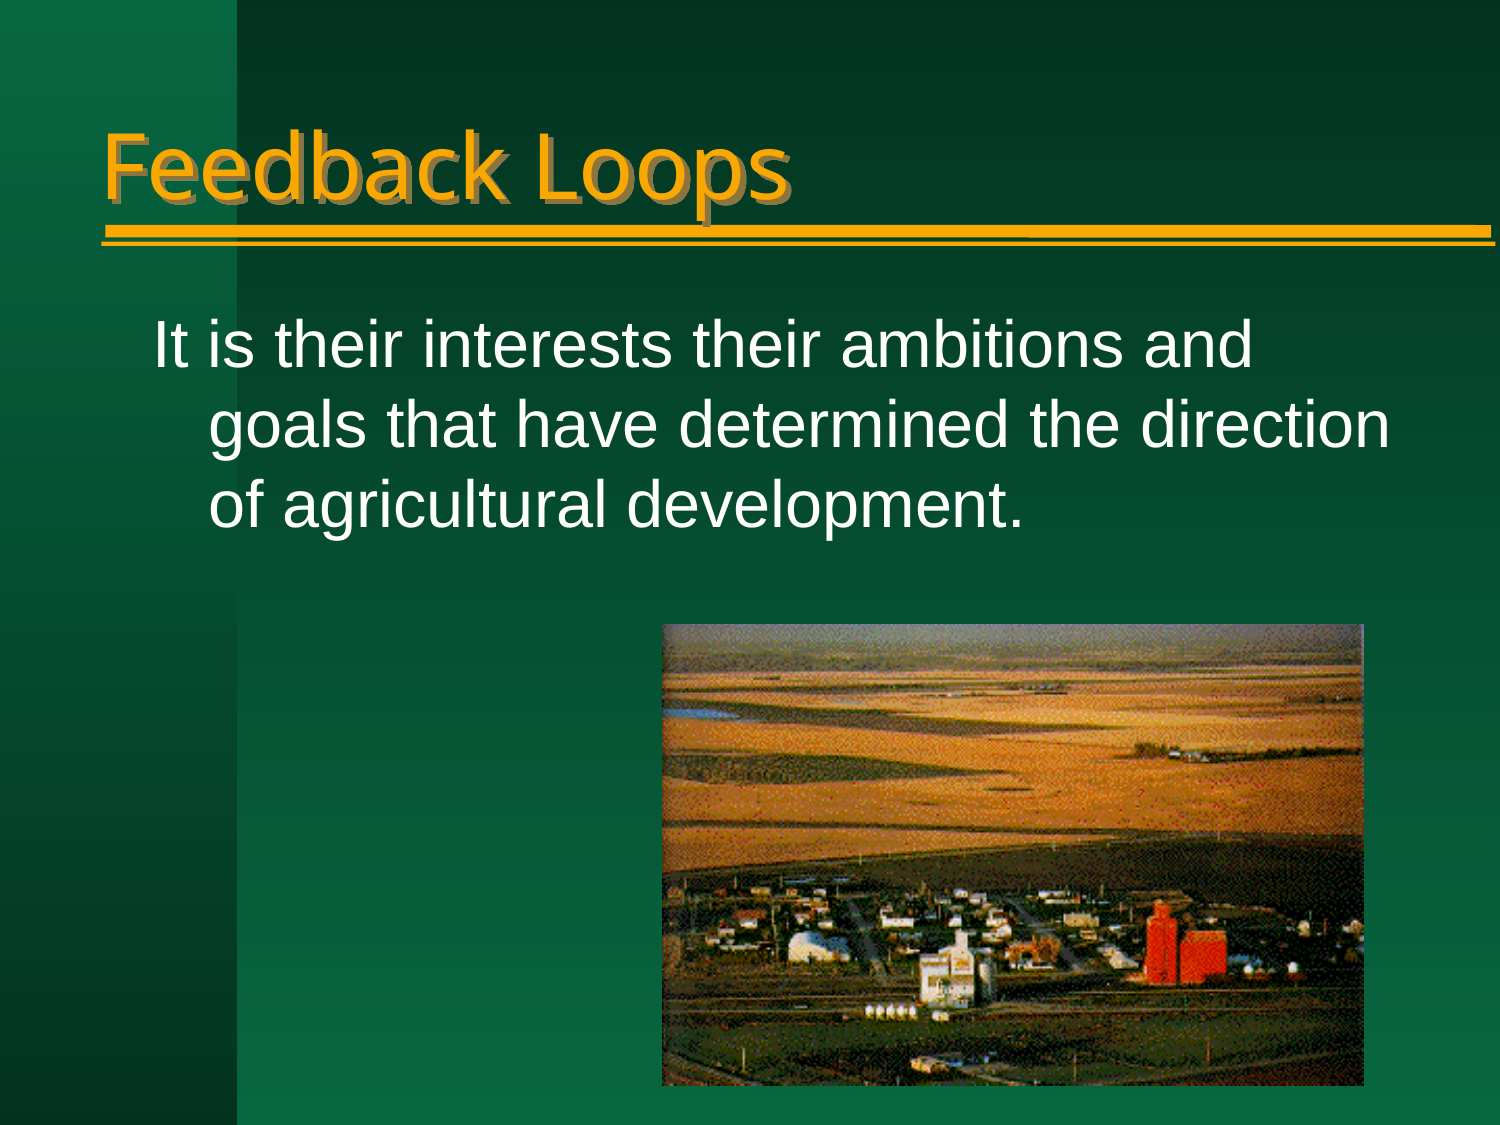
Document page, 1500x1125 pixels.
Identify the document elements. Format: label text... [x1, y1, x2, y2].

picture [662, 624, 1365, 1086]
list It is their interests their ambitions and goals that have determined the direction of agricultural development. [136, 293, 1413, 976]
title Feedback Loops [83, 43, 1363, 226]
